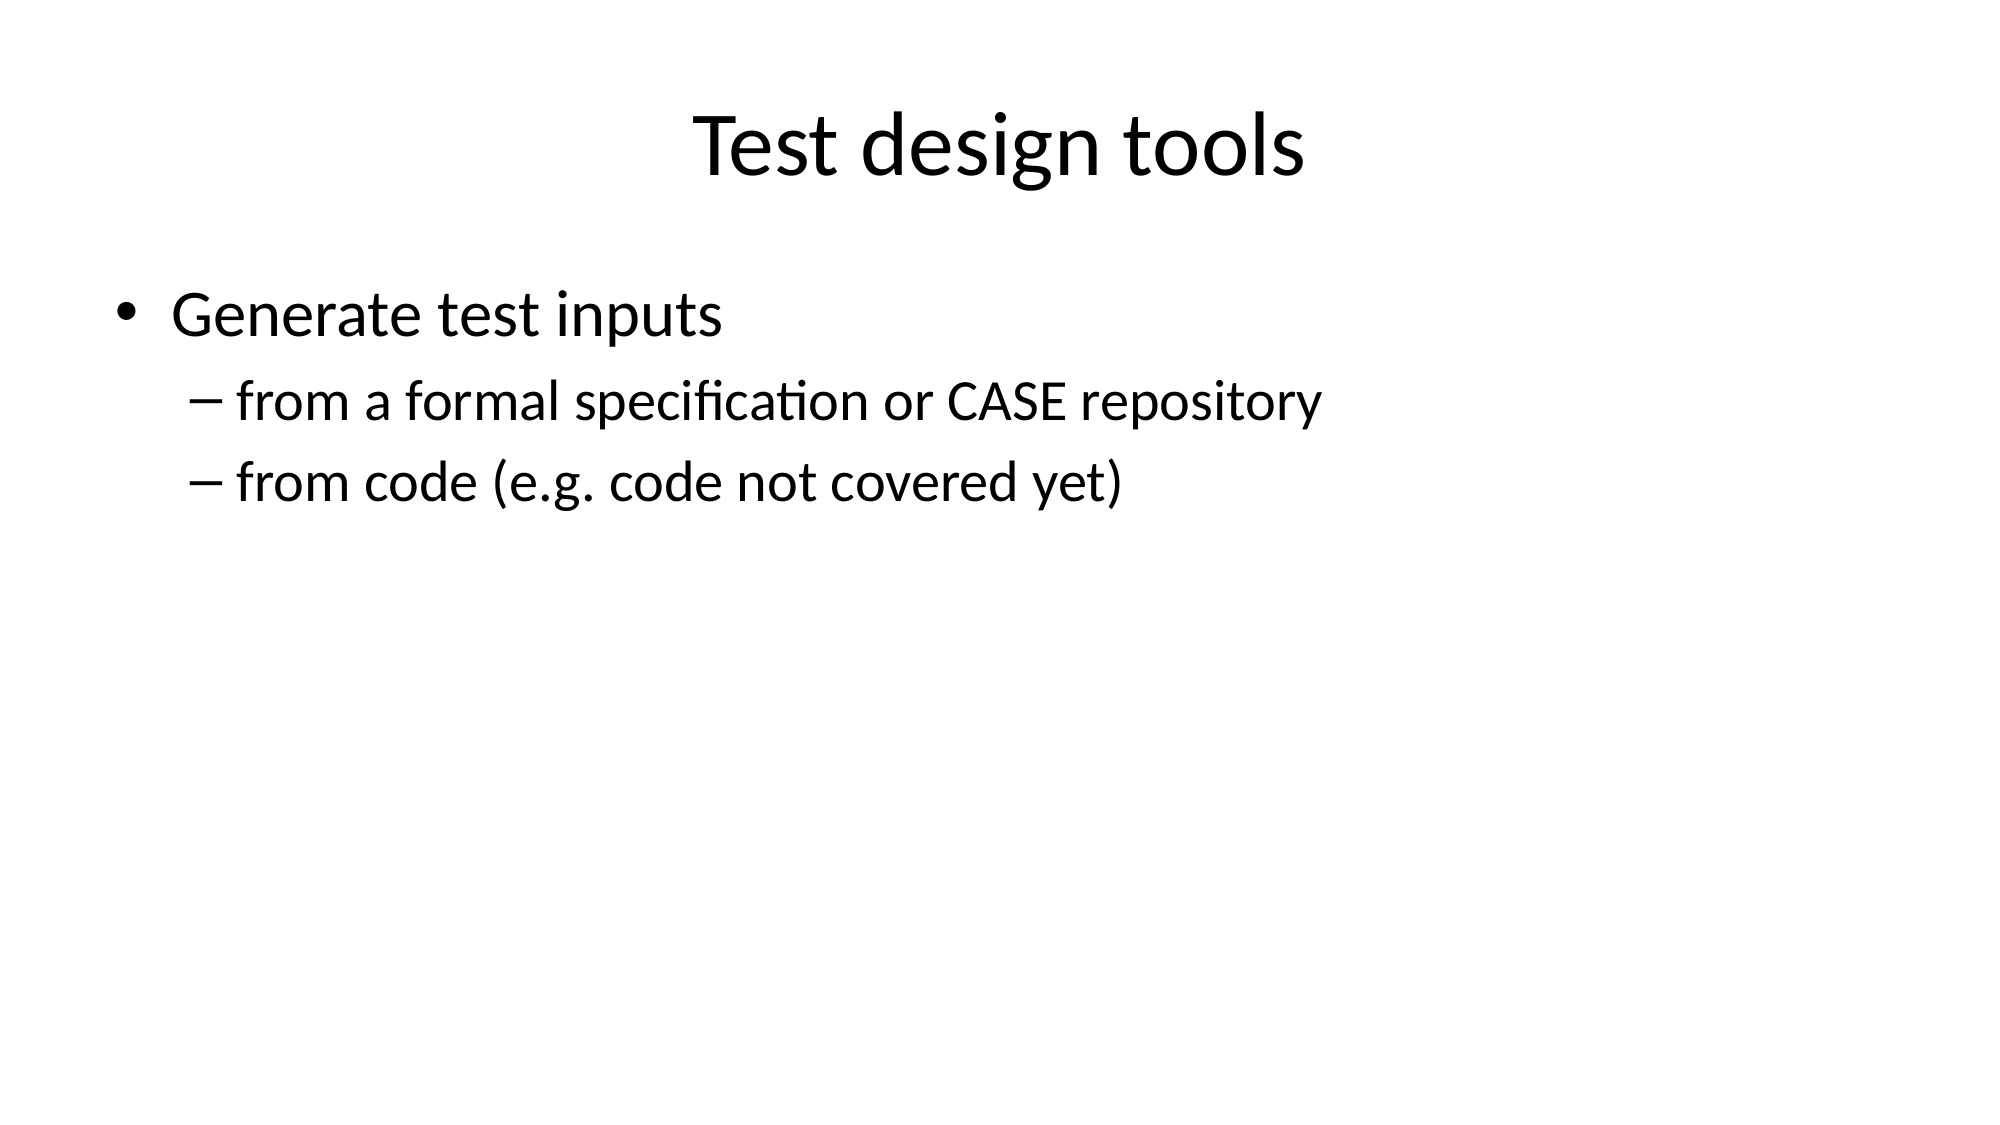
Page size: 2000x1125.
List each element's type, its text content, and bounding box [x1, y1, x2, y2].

title Test design tools [99, 45, 1900, 233]
list Generate test inputs from a formal specification or CASE repository from code (e.g. code not covered yet) [99, 262, 1900, 1005]
